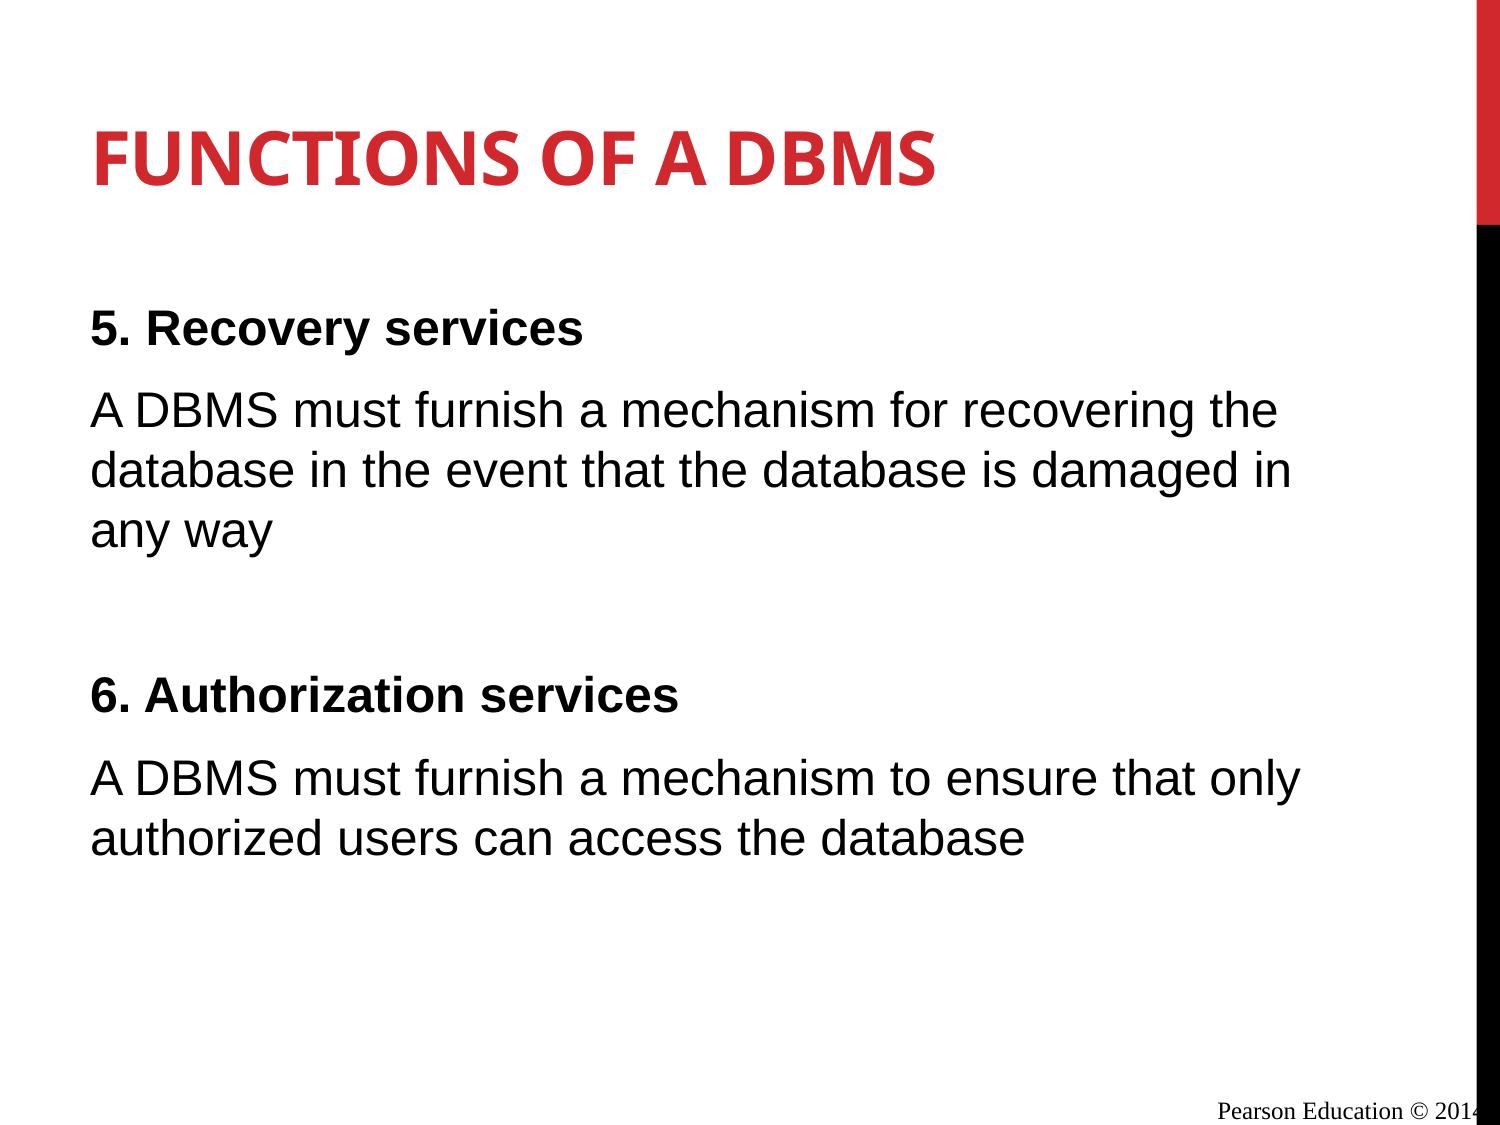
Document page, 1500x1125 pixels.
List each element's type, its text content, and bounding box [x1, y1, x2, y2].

list 5. Recovery services A DBMS must furnish a mechanism for recovering the database in the event that the database is damaged in any way 6. Authorization services A DBMS must furnish a mechanism to ensure that only authorized users can access the database [75, 287, 1388, 1005]
title Functions of a DBMS [75, 24, 1258, 209]
